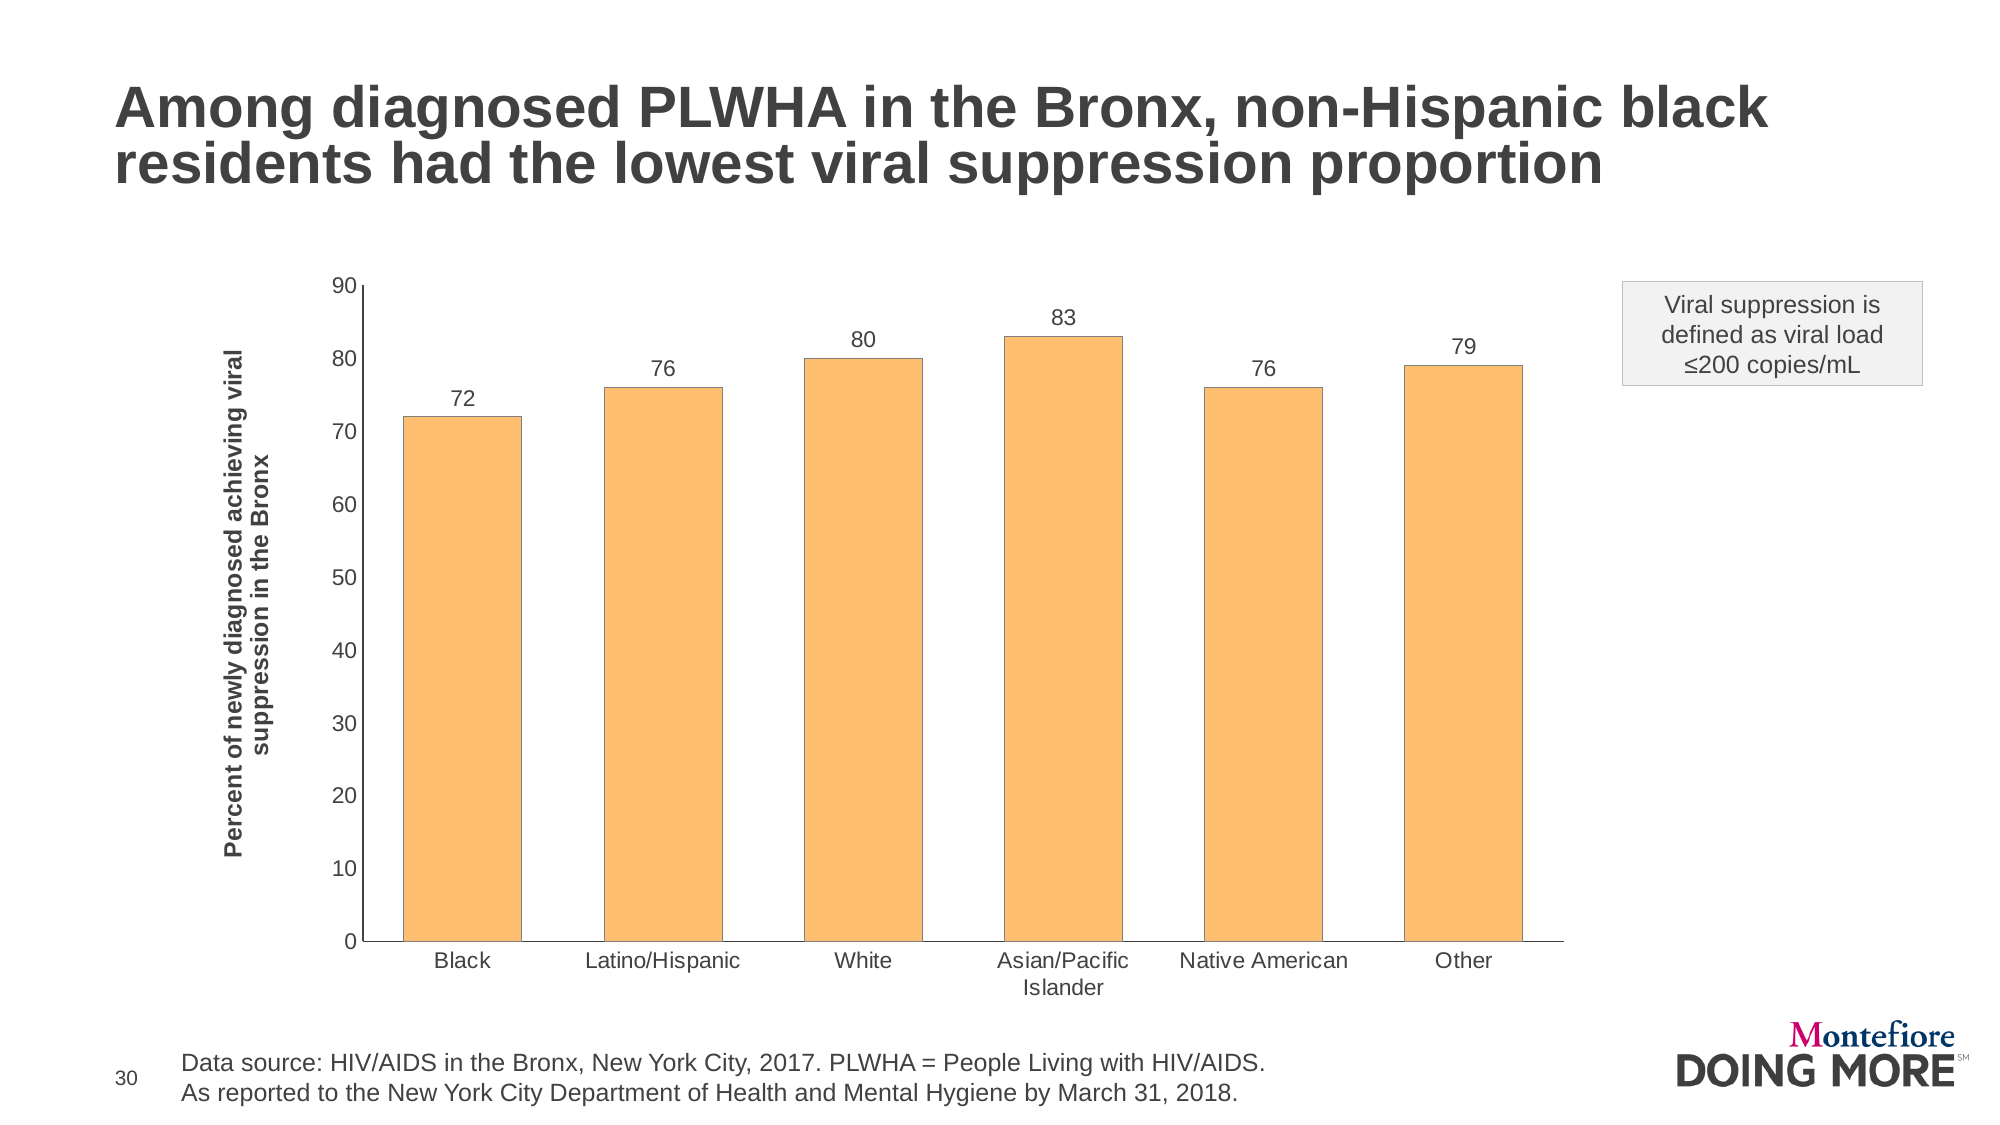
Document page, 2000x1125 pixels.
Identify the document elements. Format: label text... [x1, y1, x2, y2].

text_box Viral suppression is defined as viral load ≤200 copies/mL [1622, 281, 1923, 386]
text_box Data source: HIV/AIDS in the Bronx, New York City, 2017. PLWHA = People Living with HIV/AIDS. As reported to the New York City Department of Health and Mental Hygiene by March 31, 2018. [166, 1039, 1623, 1115]
title Among diagnosed PLWHA in the Bronx, non-Hispanic black residents had the lowest viral suppression proportion [99, 74, 1900, 203]
chart [199, 262, 1588, 1001]
